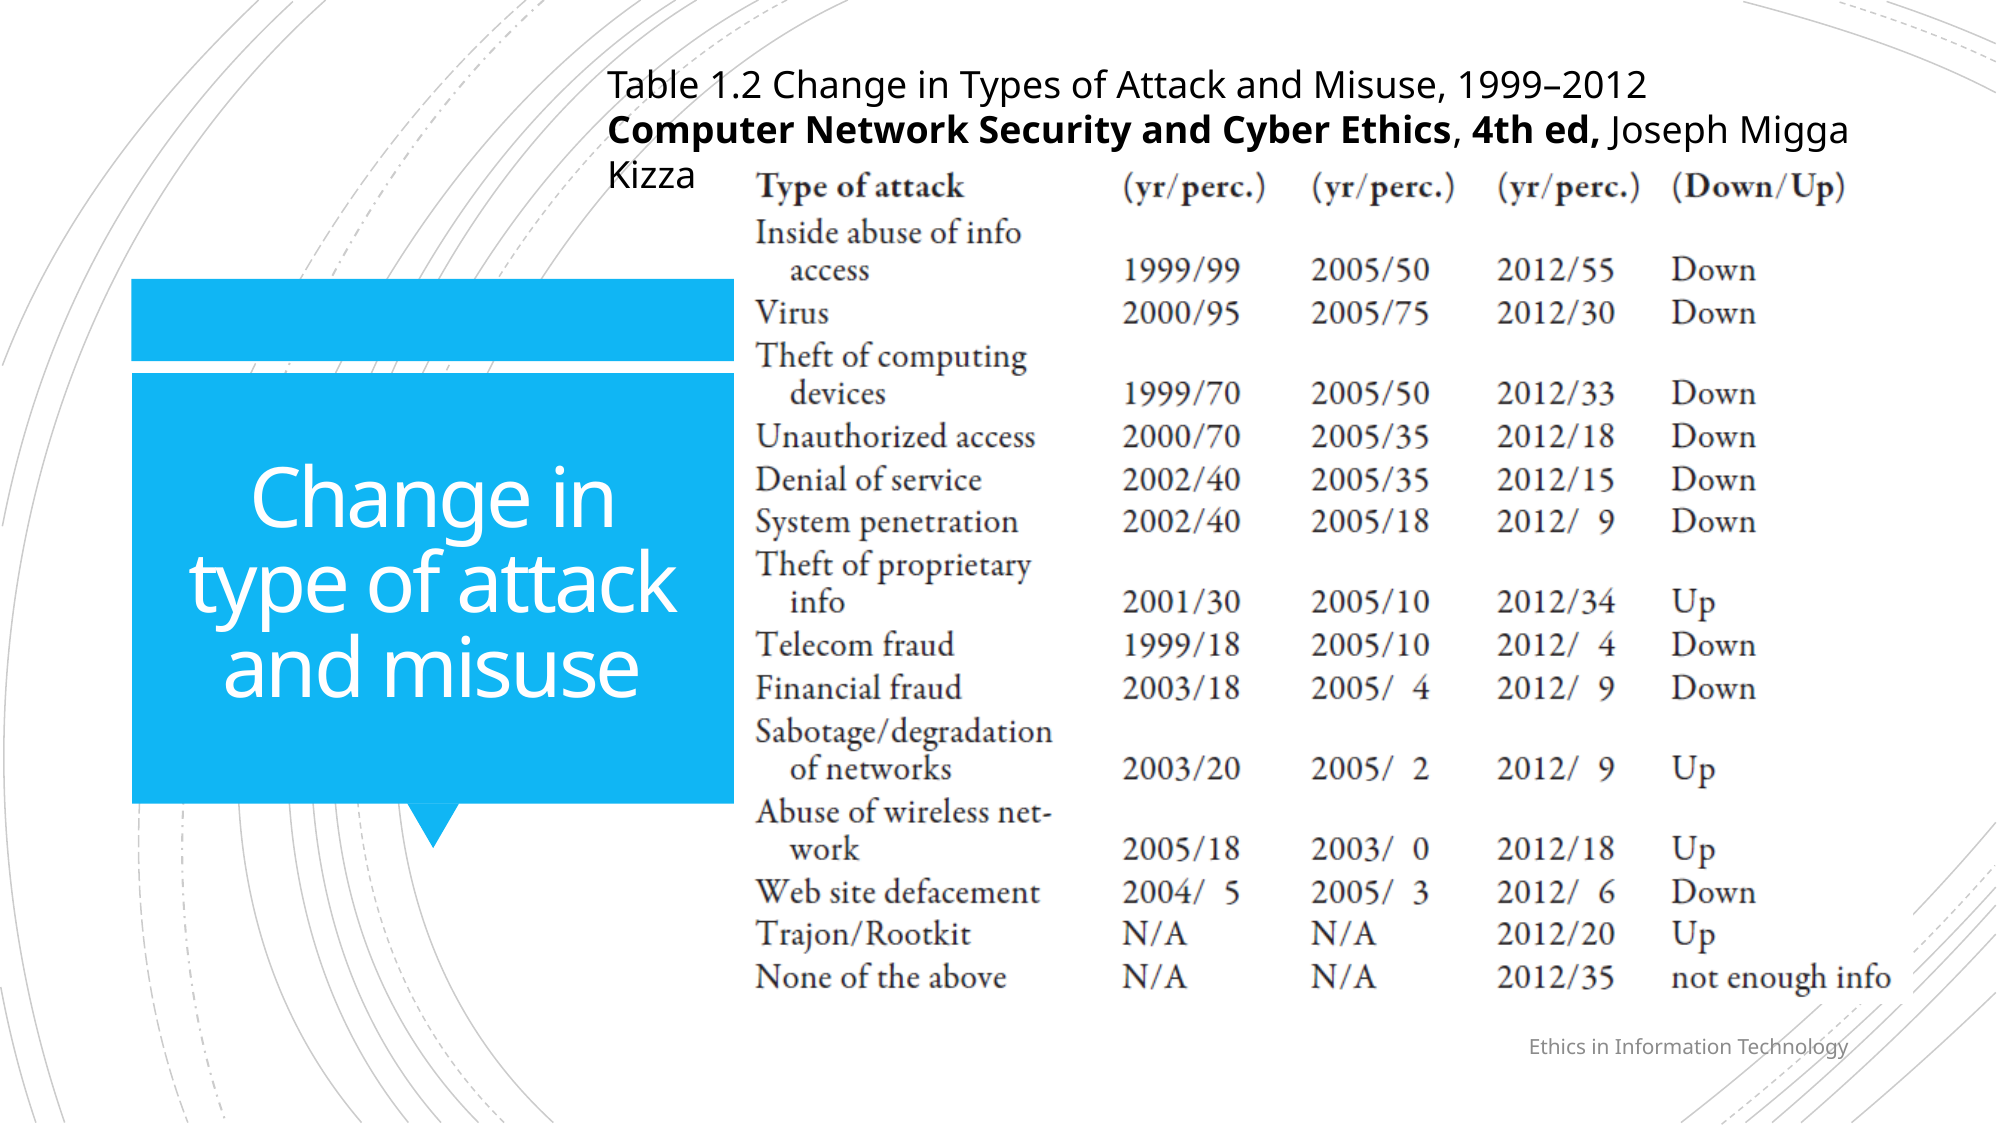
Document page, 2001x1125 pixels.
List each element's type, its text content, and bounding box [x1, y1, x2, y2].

text_box Table 1.2 Change in Types of Attack and Misuse, 1999–2012 Computer Network Security and Cyber Ethics, 4th ed, Joseph Migga Kizza [592, 53, 1954, 204]
footer Ethics in Information Technology [131, 1021, 1869, 1074]
title Change in type of attack and misuse [145, 385, 720, 789]
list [741, 159, 1914, 1004]
